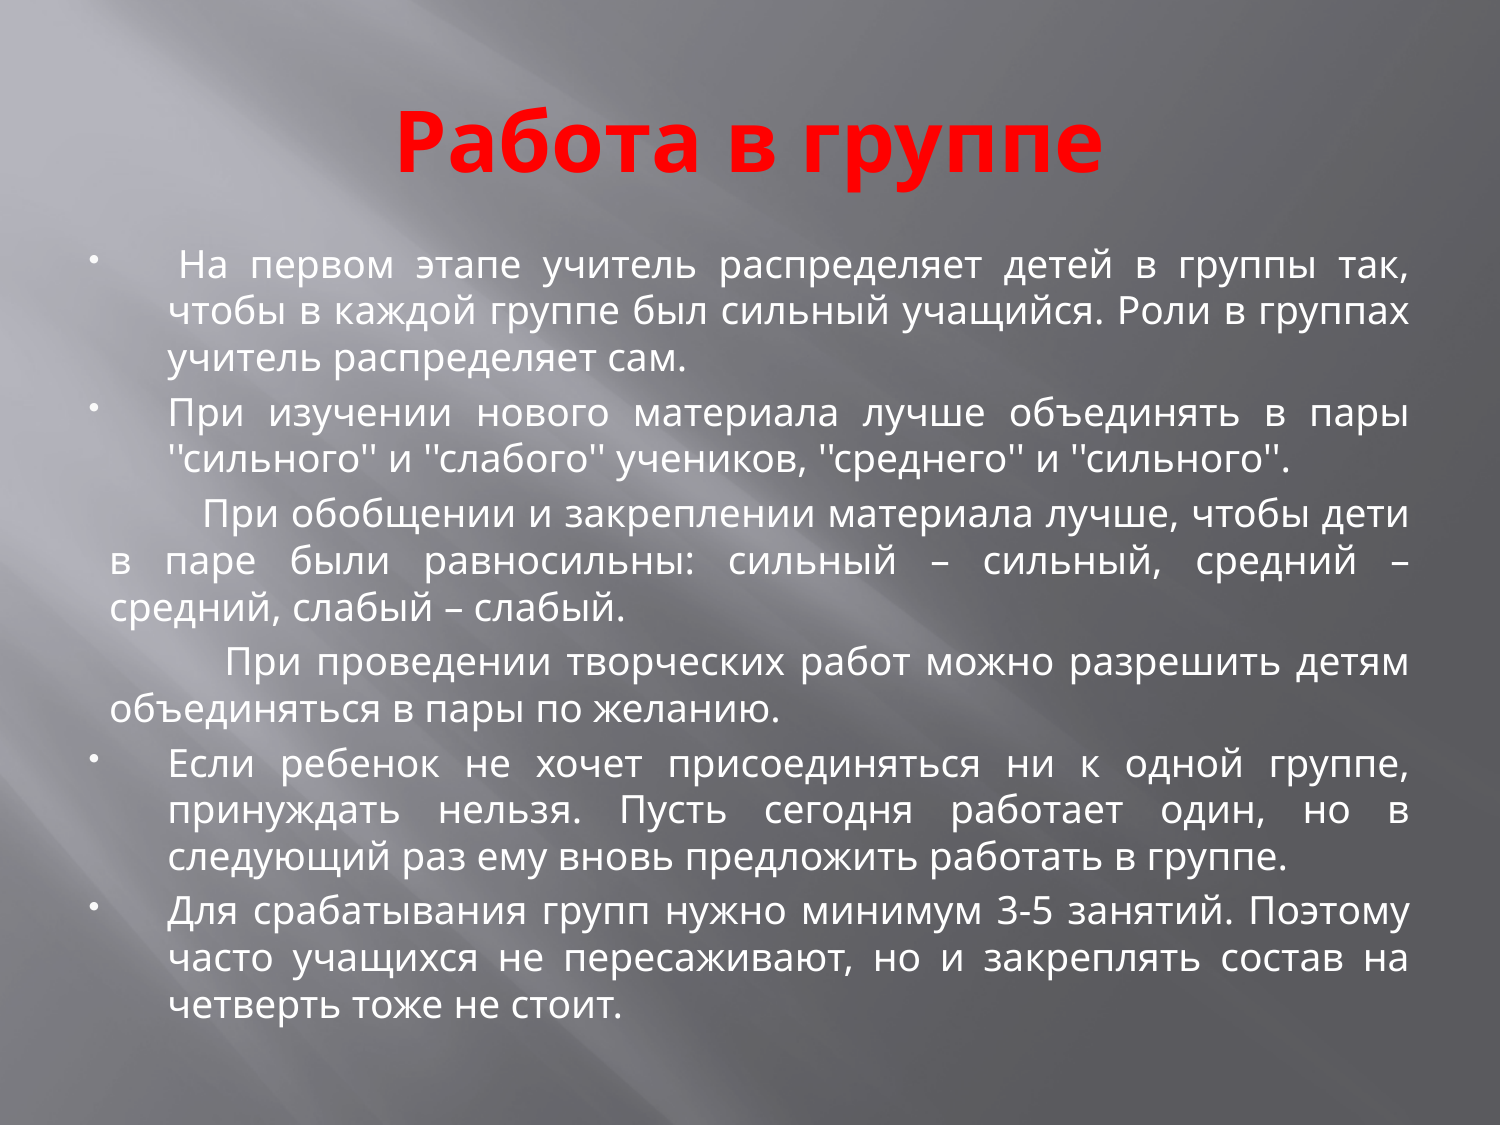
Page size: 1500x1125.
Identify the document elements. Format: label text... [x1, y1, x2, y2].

list На первом этапе учитель распределяет детей в группы так, чтобы в каждой группе был сильный учащийся. Роли в группах учитель распределяет сам. При изучении нового материала лучше объединять в пары ''сильного'' и ''слабого'' учеников, ''среднего'' и ''сильного''. При обобщении и закреплении материала лучше, чтобы дети в паре были равносильны: сильный – сильный, средний – средний, слабый – слабый. При проведении творческих работ можно разрешить детям объединяться в пары по желанию. Если ребенок не хочет присоединяться ни к одной группе, принуждать нельзя. Пусть сегодня работает один, но в следующий раз ему вновь предложить работать в группе. Для срабатывания групп нужно минимум 3-5 занятий. Поэтому часто учащихся не пересаживают, но и закреплять состав на четверть тоже не стоит. [75, 231, 1425, 1035]
title Работа в группе [75, 45, 1425, 231]
